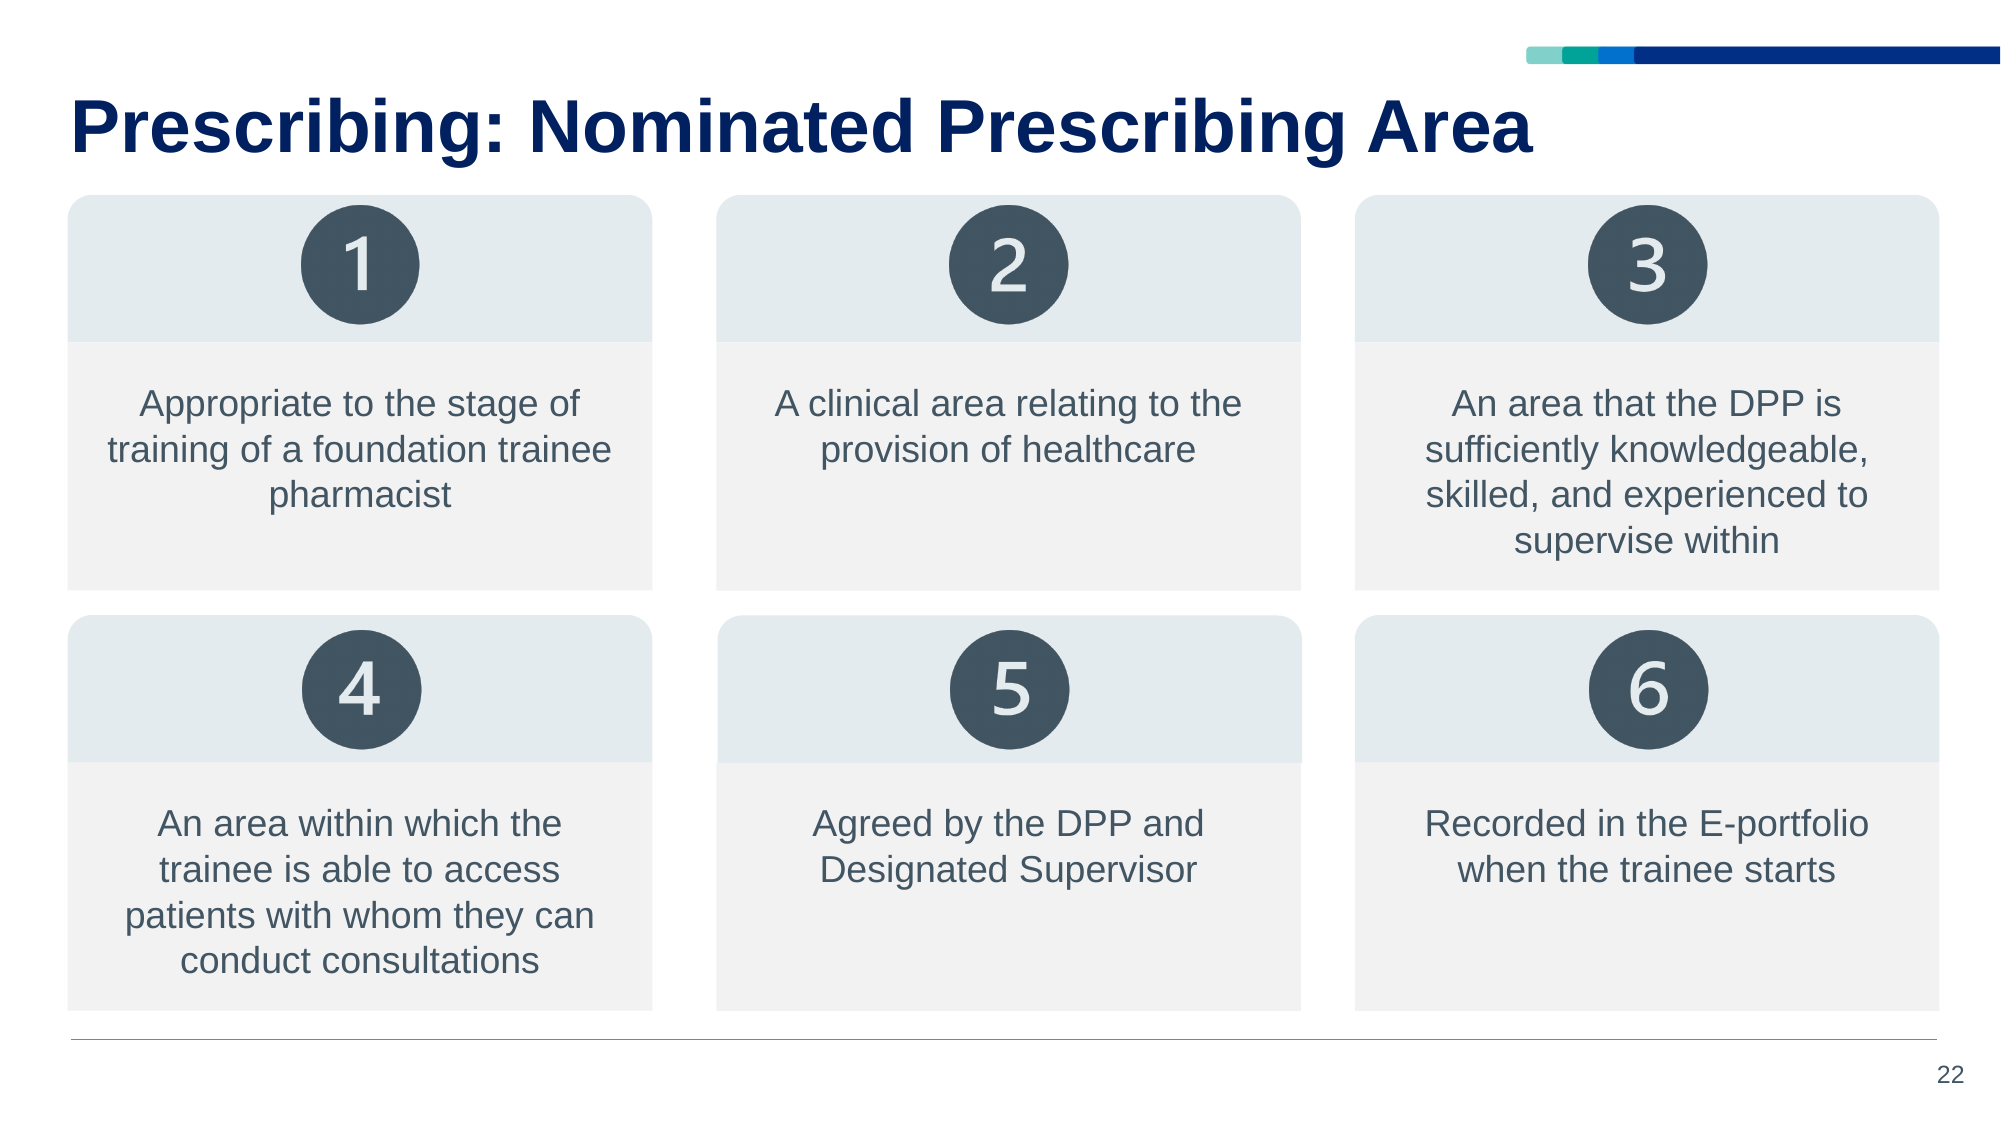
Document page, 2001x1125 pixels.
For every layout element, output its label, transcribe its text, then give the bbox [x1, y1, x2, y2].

list Appropriate to the stage of training of a foundation trainee pharmacist [67, 342, 653, 591]
picture [1572, 189, 1723, 340]
list A clinical area relating to the provision of healthcare [716, 342, 1301, 591]
picture [286, 614, 437, 765]
picture [1573, 614, 1724, 765]
list Recorded in the E-portfolio when the trainee starts [1354, 762, 1940, 1011]
list Agreed by the DPP and Designated Supervisor [716, 762, 1301, 1011]
list An area that the DPP is sufficiently knowledgeable, skilled, and experienced to supervise within [1354, 342, 1940, 591]
list An area within which the trainee is able to access patients with whom they can conduct consultations [67, 762, 653, 1011]
picture [284, 189, 435, 340]
picture [933, 189, 1084, 340]
picture [1513, 41, 2001, 71]
picture [934, 614, 1085, 765]
title Prescribing: Nominated Prescribing Area [70, 70, 1942, 185]
